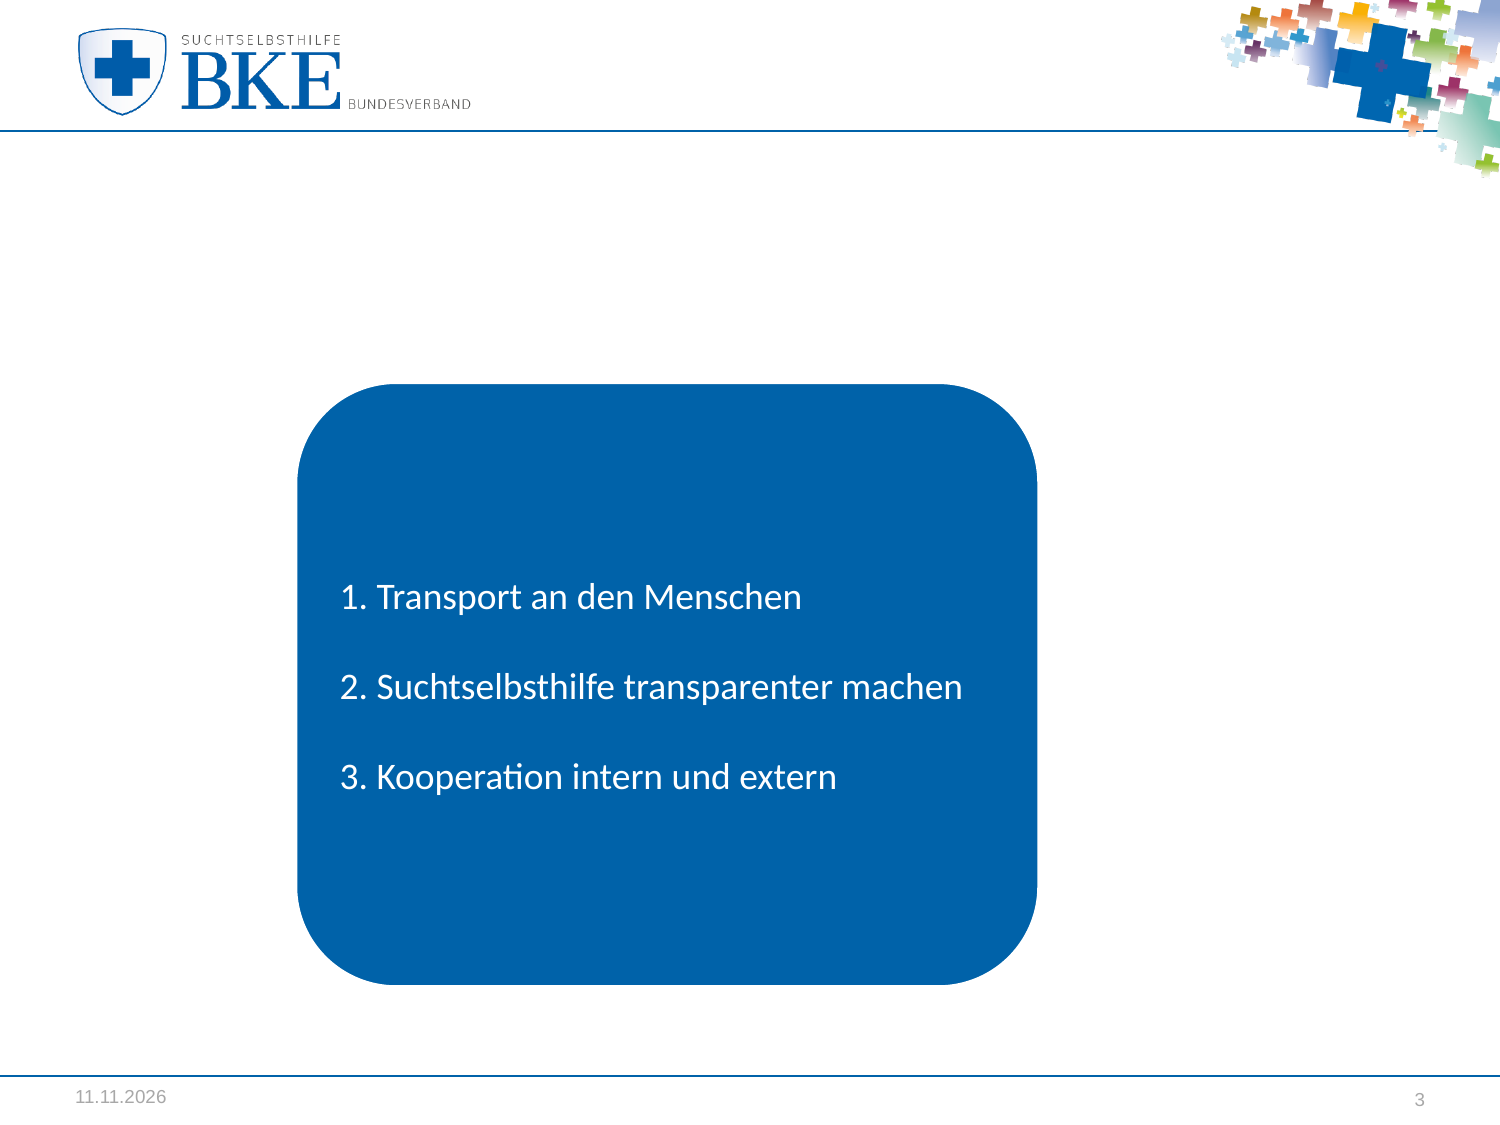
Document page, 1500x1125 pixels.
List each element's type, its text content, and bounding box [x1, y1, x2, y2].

text_box 1. Transport an den Menschen 2. Suchtselbsthilfe transparenter machen 3. Kooperation intern und extern [293, 379, 1042, 990]
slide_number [75, 1076, 248, 1116]
picture [1219, 0, 1500, 180]
picture [76, 26, 475, 117]
slide_number 3 [1322, 1076, 1425, 1122]
